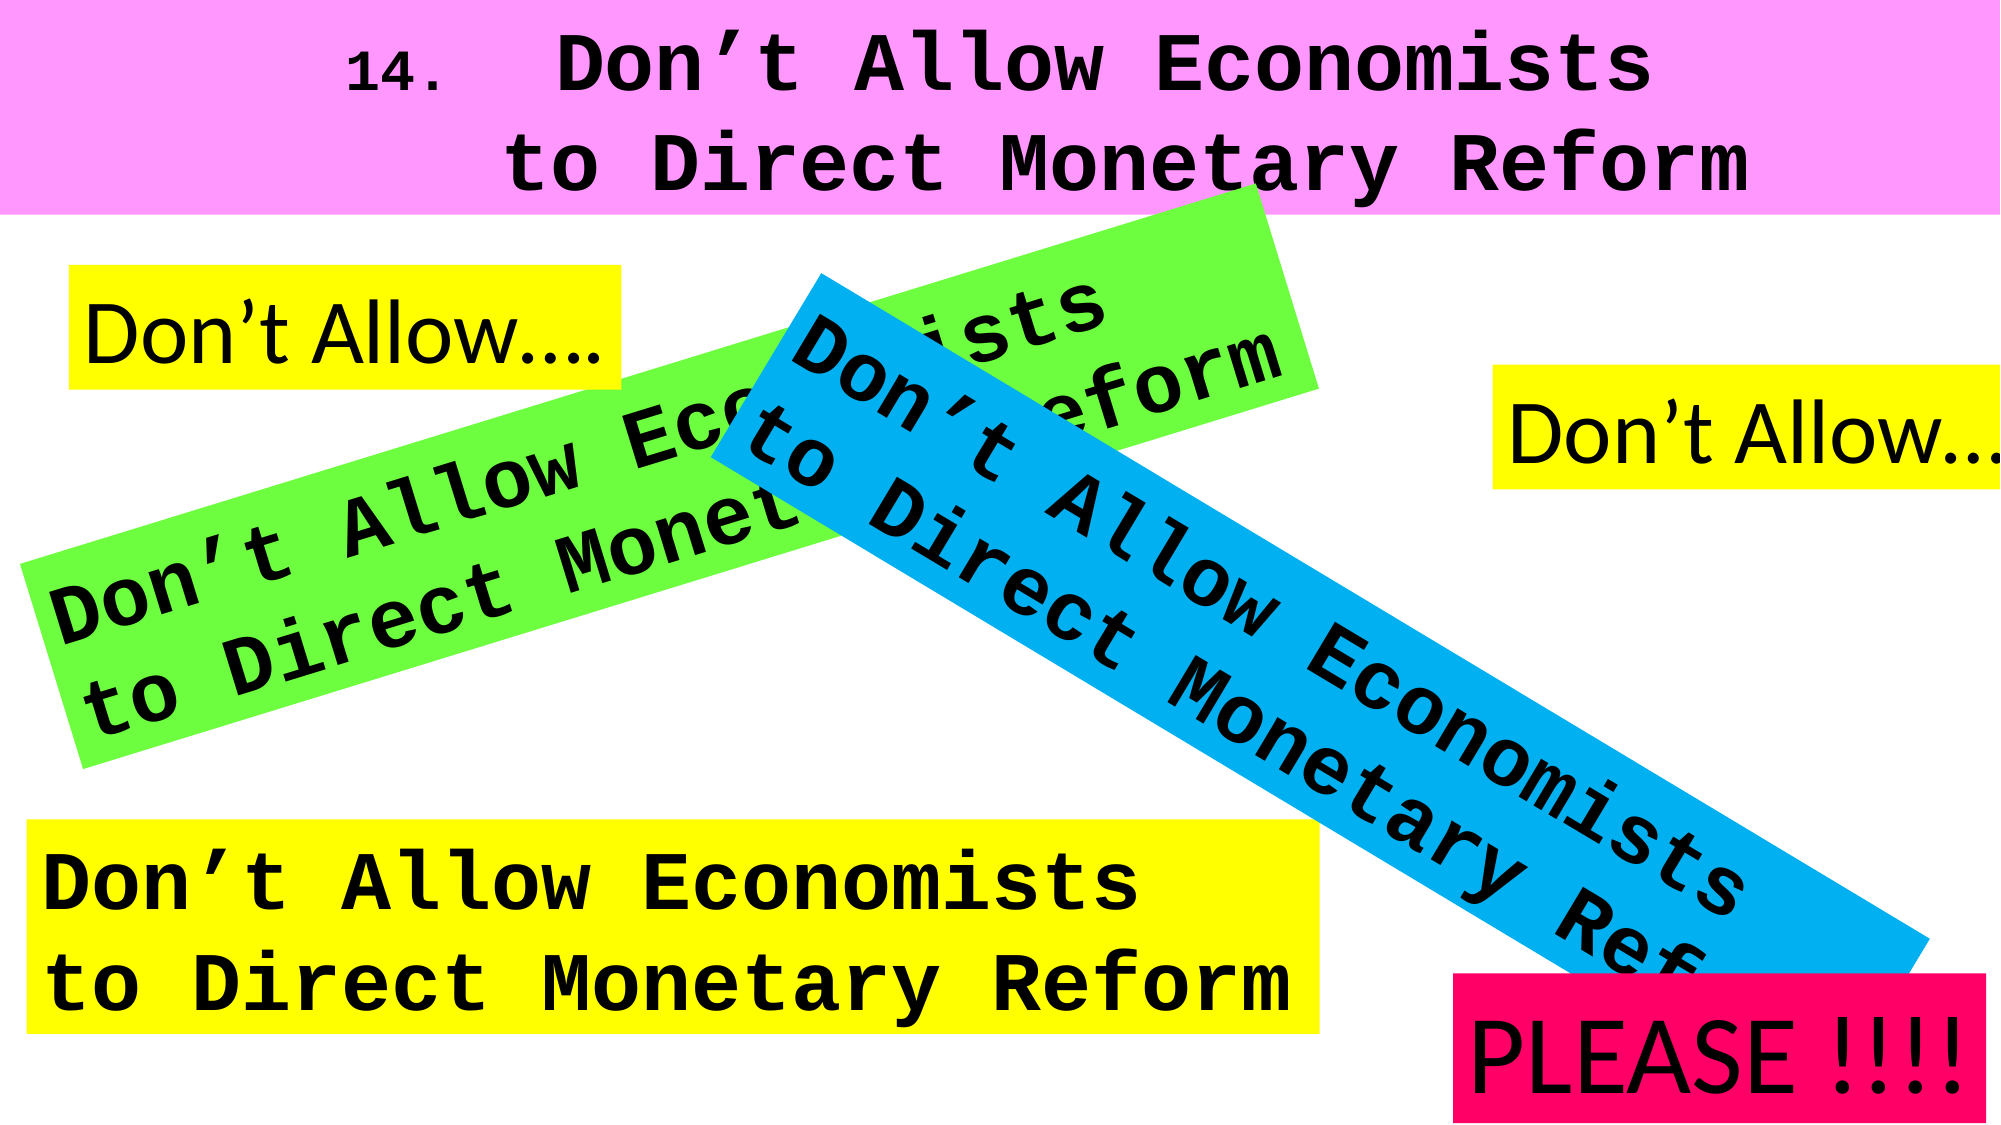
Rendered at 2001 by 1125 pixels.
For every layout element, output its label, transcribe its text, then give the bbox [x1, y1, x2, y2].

text_box Don’t Allow…. [68, 264, 622, 390]
text_box Don’t Allow Economists to Direct Monetary Reform [19, 327, 841, 770]
text_box Don’t Allow…. [1492, 364, 2000, 490]
text_box Don’t Allow Economists to Direct Monetary Reform [26, 819, 1320, 1034]
text_box Don’t Allow Economists to Direct Monetary Reform [710, 273, 1930, 973]
text_box Don’t Allow Economists to Direct Monetary Reform [870, 183, 1319, 451]
text_box Don’t Allow Economists to Direct Monetary Reform [0, 0, 2000, 215]
text_box PLEASE !!!! [1453, 973, 1987, 1124]
